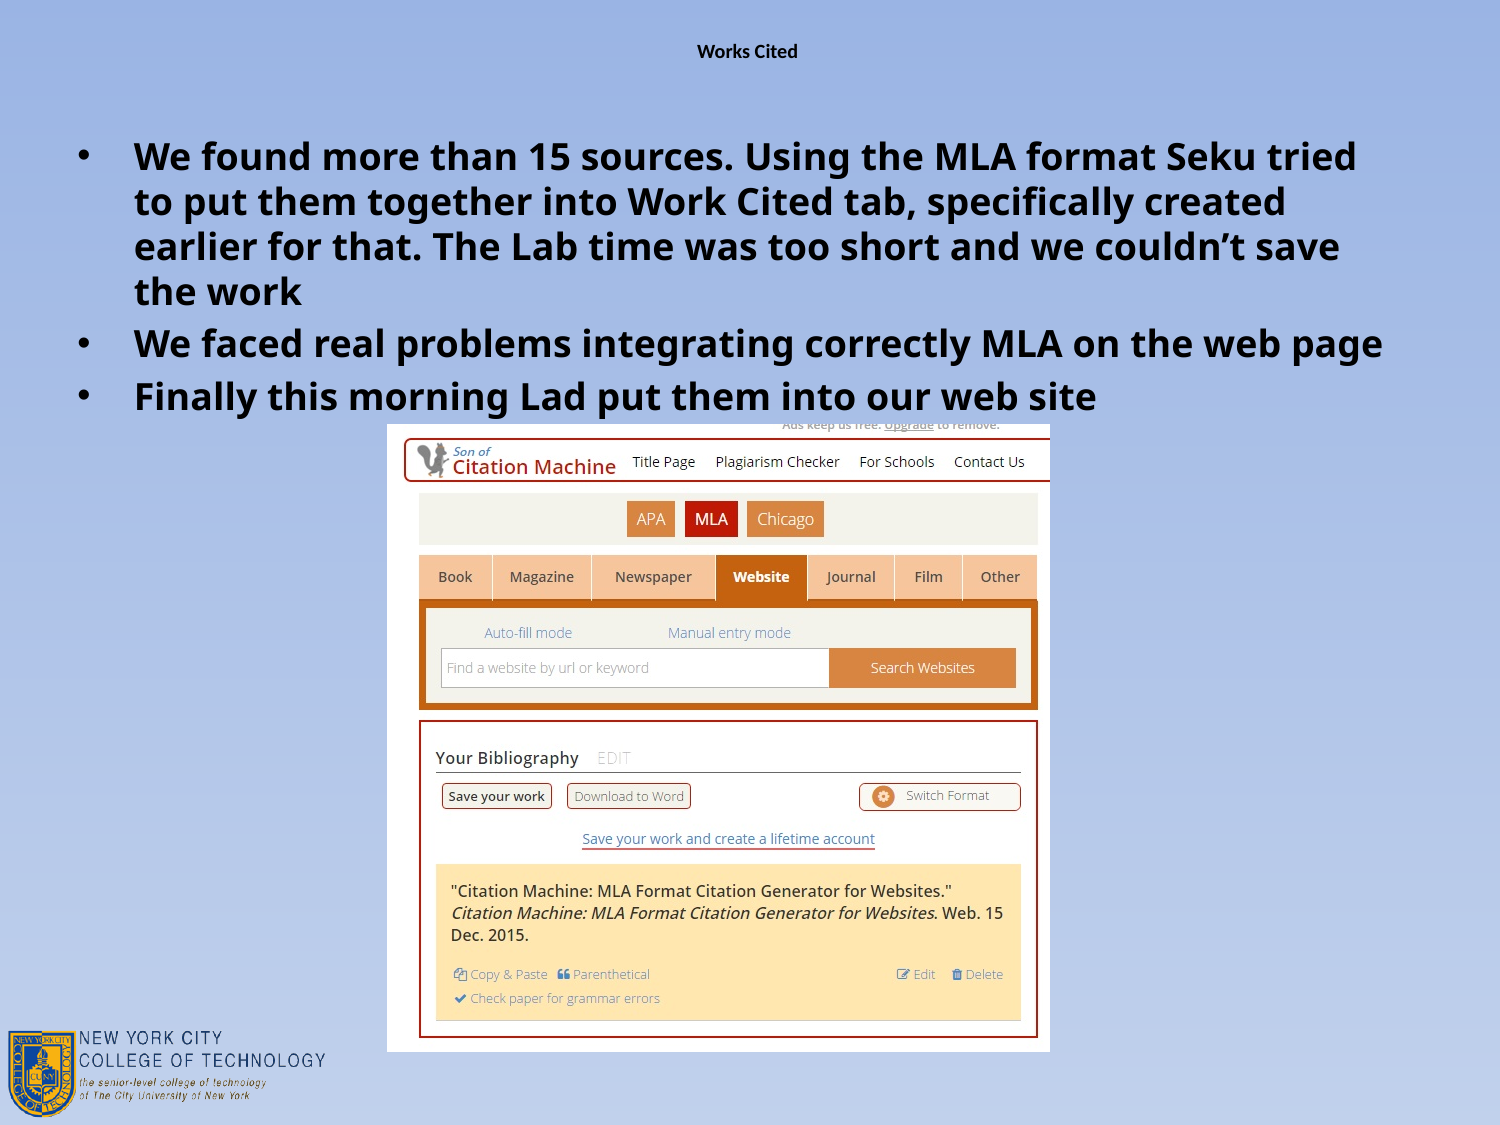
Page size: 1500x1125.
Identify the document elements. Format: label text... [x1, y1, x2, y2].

picture [0, 1023, 326, 1125]
picture [387, 424, 1051, 1052]
title Works Cited [75, 0, 1425, 100]
list We found more than 15 sources. Using the MLA format Seku tried to put them together into Work Cited tab, specifically created earlier for that. The Lab time was too short and we couldn’t save the work We faced real problems integrating correctly MLA on the web page Finally this morning Lad put them into our web site [62, 125, 1413, 778]
